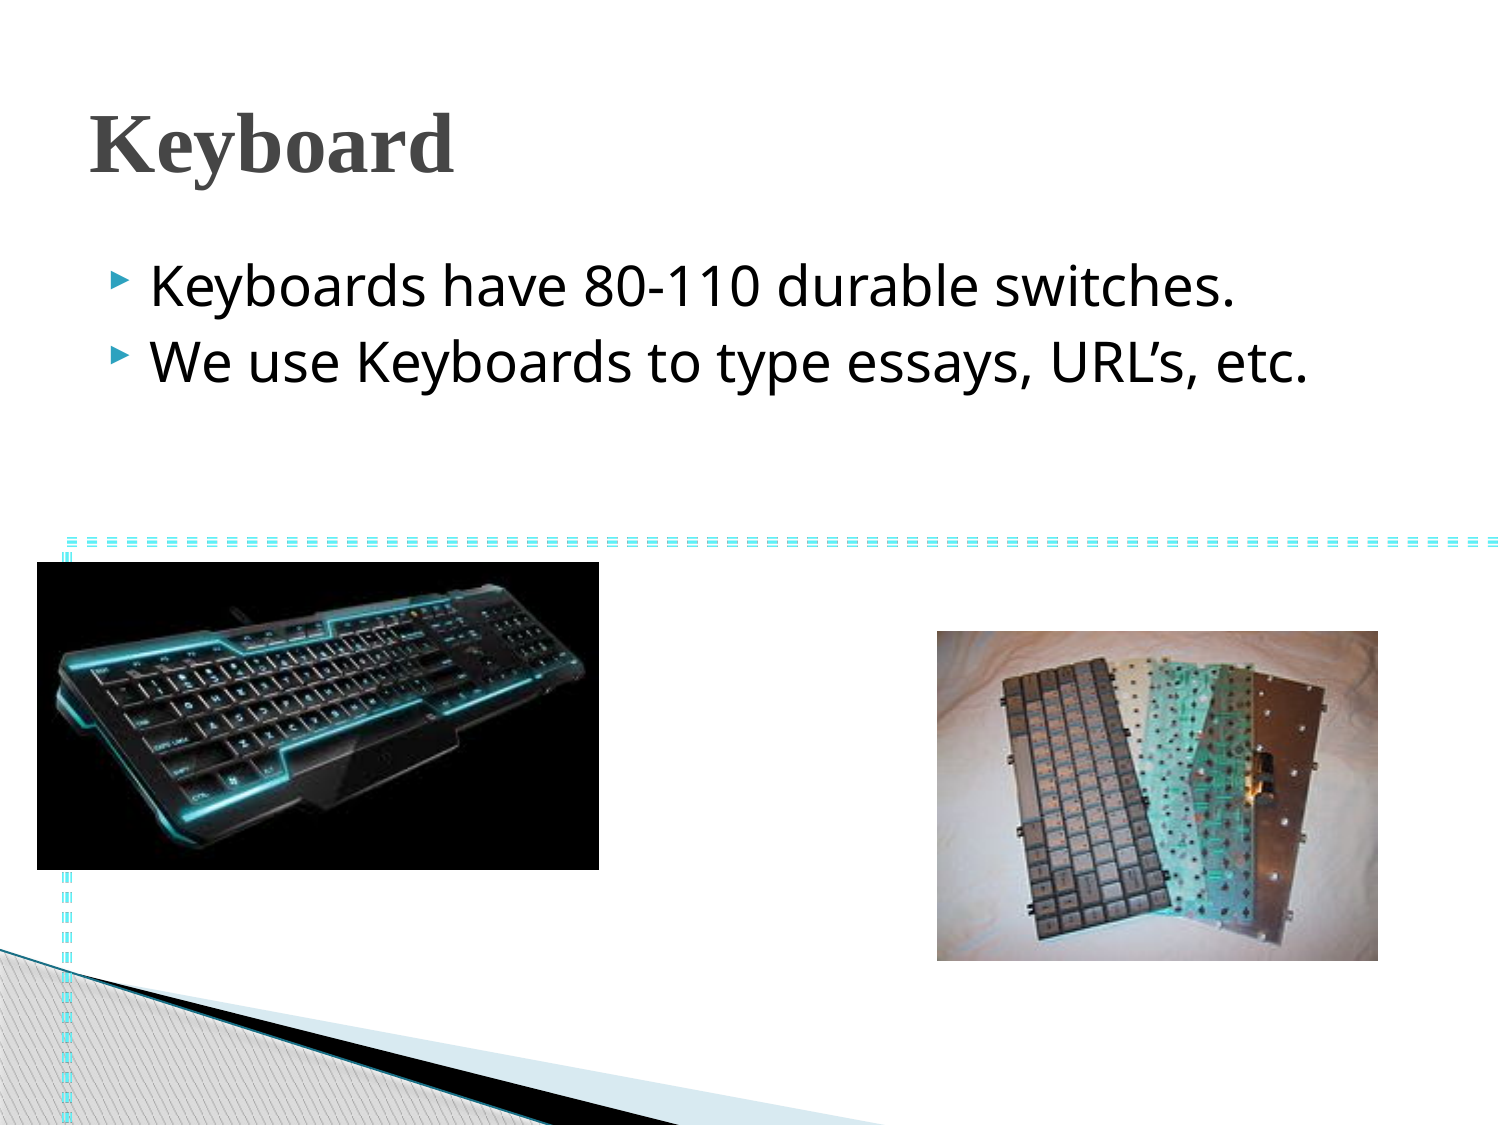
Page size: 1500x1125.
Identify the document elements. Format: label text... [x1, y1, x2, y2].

title Keyboard [75, 45, 1425, 233]
list Keyboards have 80-110 durable switches. We use Keyboards to type essays, URL’s, etc. [75, 243, 1425, 537]
picture [37, 537, 1500, 1125]
